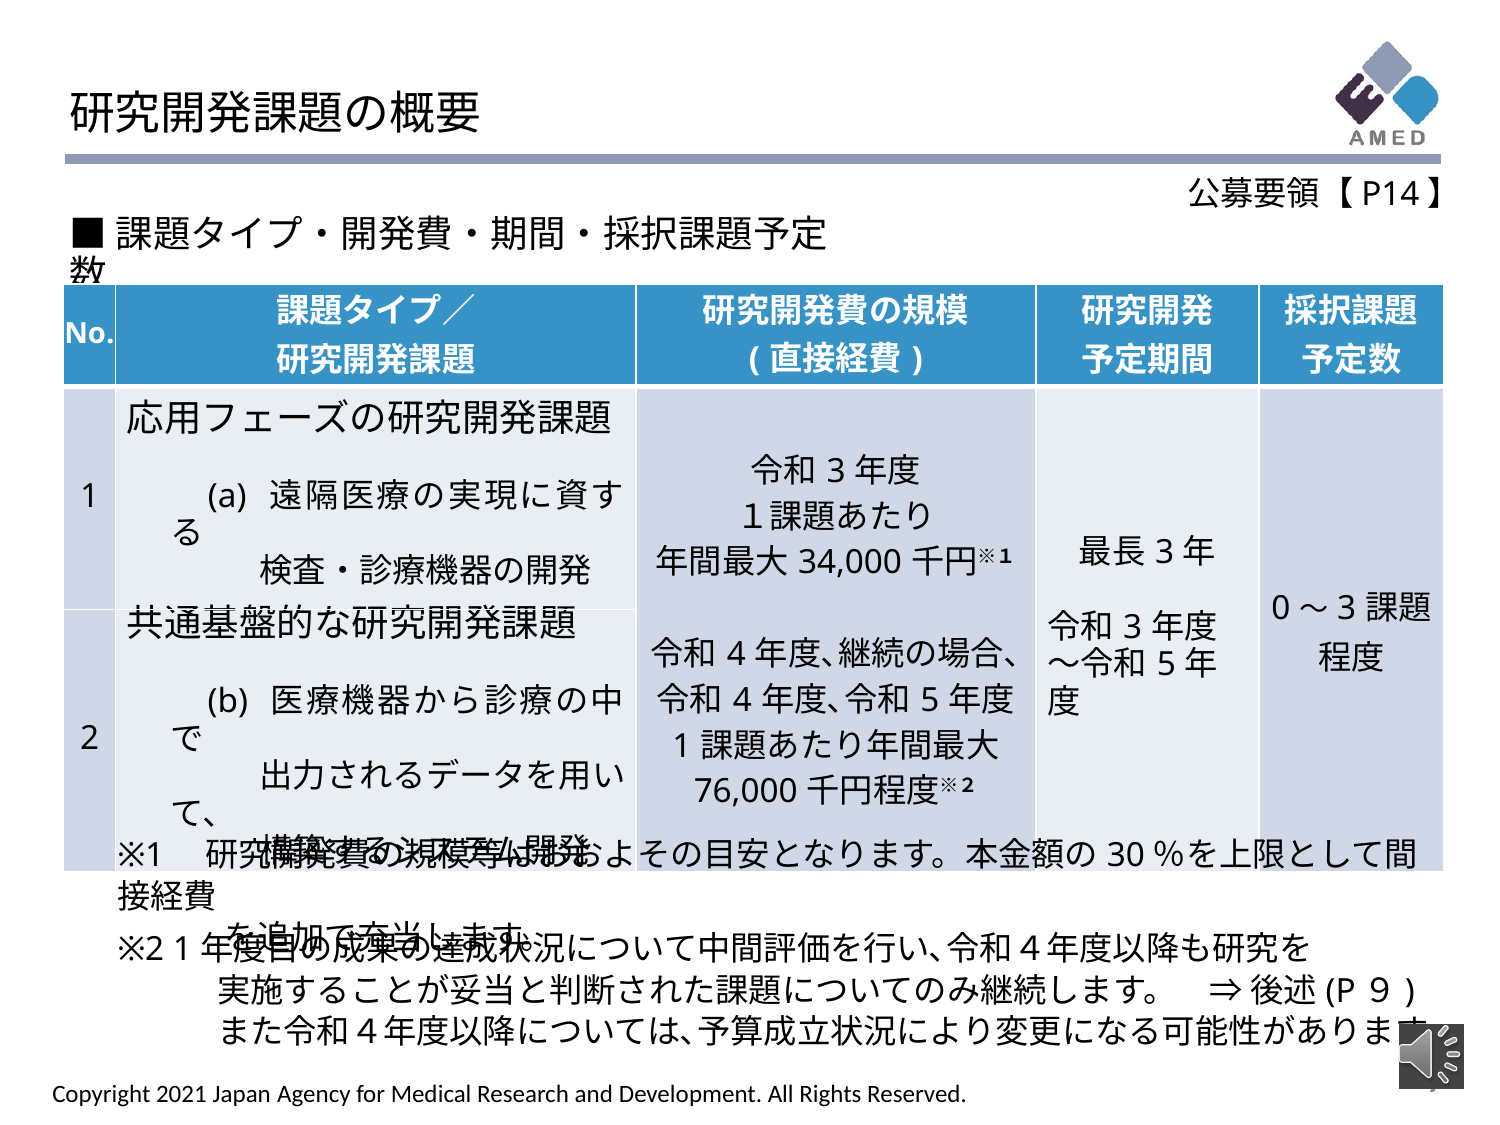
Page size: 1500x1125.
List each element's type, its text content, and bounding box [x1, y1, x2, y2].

picture [1397, 1022, 1465, 1090]
text_box 公募要領【P14】 [1161, 176, 1467, 213]
table_header 課題タイプ／ 研究開発課題 [116, 285, 635, 384]
table_cell 共通基盤的な研究開発課題 (b) 医療機器から診療の中で 出力されるデータを用いて､ 構築するシステム開発 [116, 610, 635, 831]
table_header 研究開発 予定期間 [1037, 285, 1258, 384]
table_header 採択課題 予定数 [1260, 285, 1443, 384]
table_cell 応用フェーズの研究開発課題 (a) 遠隔医療の実現に資する 検査・診療機器の開発 [116, 389, 635, 609]
picture [1331, 39, 1441, 150]
text_box ■課題タイプ・開発費・期間・採択課題予定数 [63, 226, 870, 283]
table_cell 2 [64, 610, 115, 871]
table_cell 0～3課題 程度 [1260, 389, 1443, 831]
table_cell 1 [64, 389, 115, 609]
text_box ※2 1年度目の成果の達成状況について中間評価を行い､令和４年度以降も研究を 実施することが妥当と判断された課題についてのみ継続します。 ⇒ 後述(P９) また令和４年度以降については､予算成立状況により変更になる可能性があります。 [105, 925, 1444, 1051]
table_cell 最長3年 令和3年度～令和5年度 [1037, 389, 1258, 831]
table_header 研究開発費の規模 (直接経費) [637, 285, 1035, 384]
table_header No. [64, 285, 115, 384]
table_cell 令和3年度 １課題あたり 年間最大34,000千円※１ 令和4年度､継続の場合､ 令和4年度､令和5年度 1課題あたり年間最大 76,000千円程度※２ [637, 389, 1035, 831]
title 研究開発課題の概要 [63, 92, 1311, 139]
text_box ※1 研究開発費の規模等はおおよその目安となります。本金額の30％を上限として間接経費 を追加で充当します。 [105, 831, 1444, 925]
